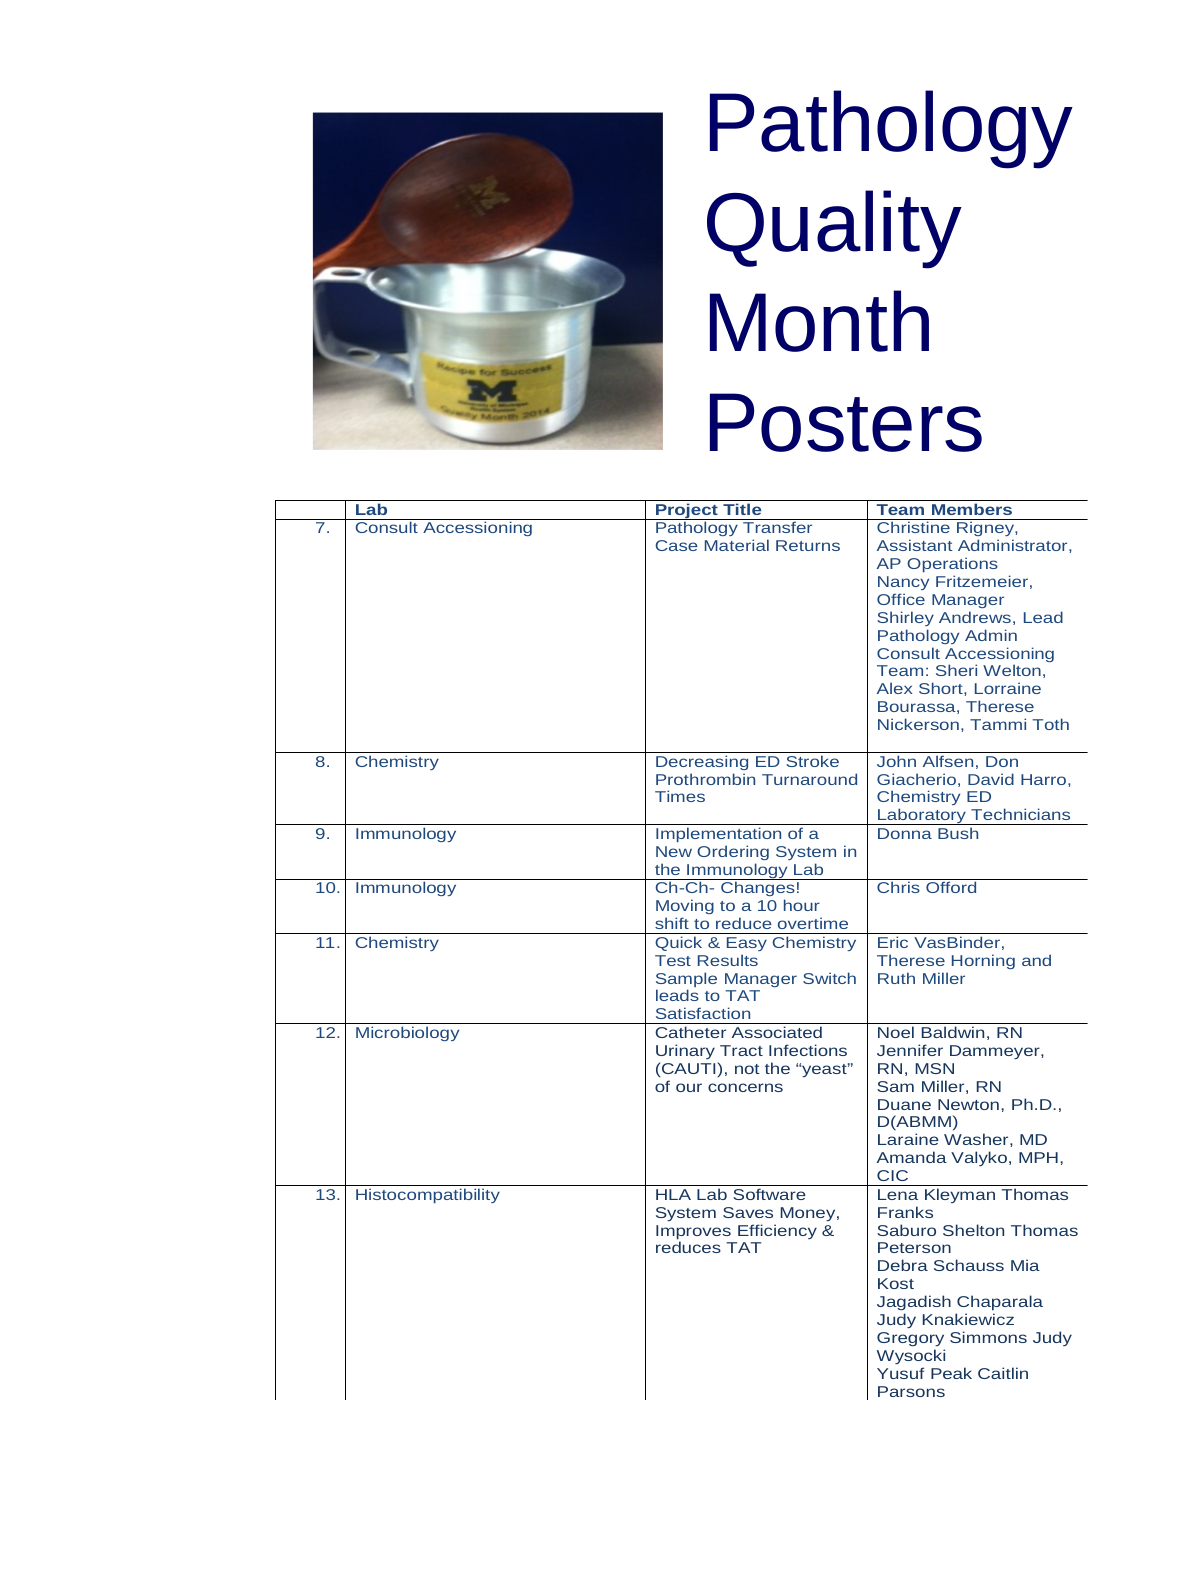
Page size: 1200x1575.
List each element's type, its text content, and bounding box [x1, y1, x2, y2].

title PathologyQuality Month Posters [687, 37, 1153, 500]
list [274, 499, 1088, 1401]
picture [313, 105, 662, 457]
